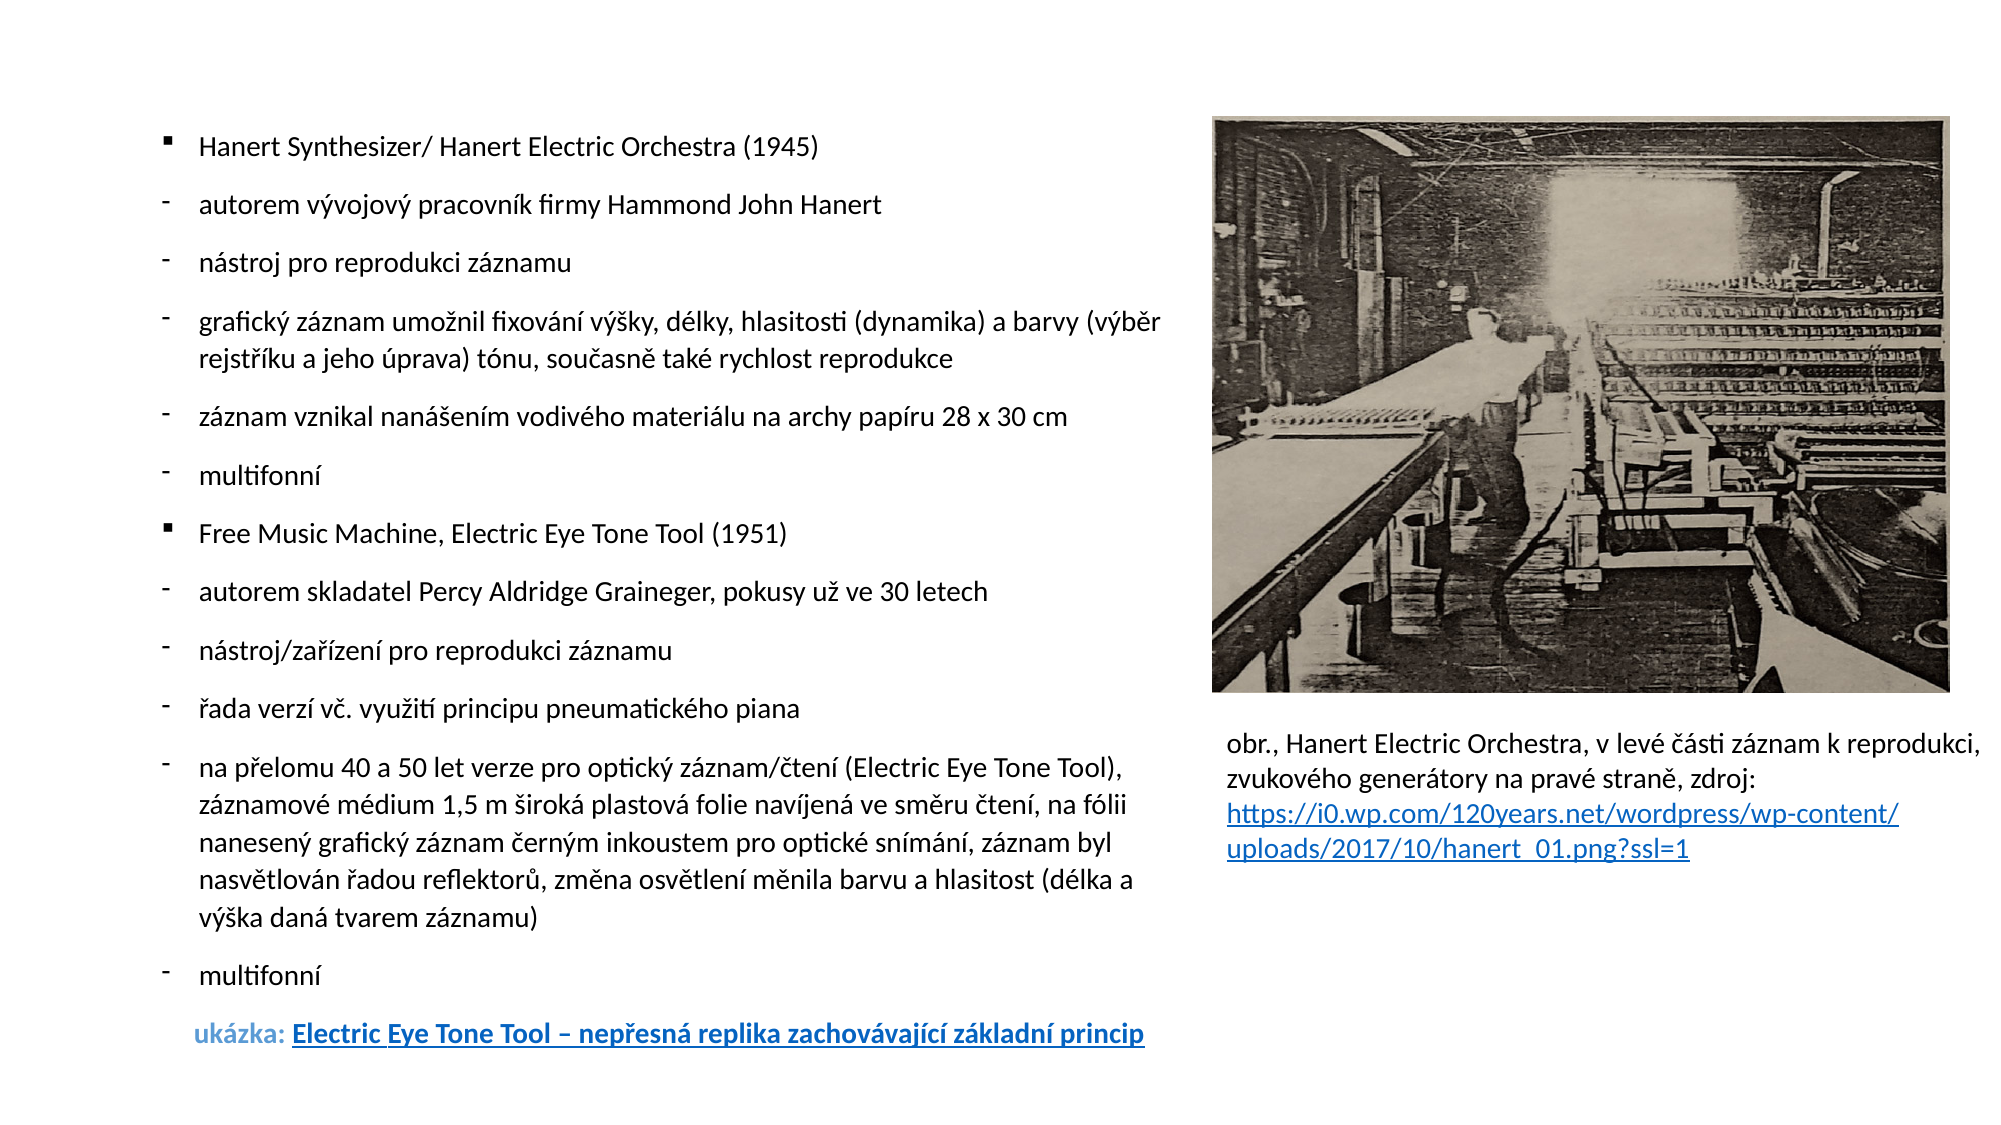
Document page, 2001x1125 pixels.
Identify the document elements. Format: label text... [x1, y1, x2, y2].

text_box obr., Hanert Electric Orchestra, v levé části záznam k reprodukci, zvukového generátory na pravé straně, zdroj: https://i0.wp.com/120years.net/wordpress/wp-content/ uploads/2017/10/hanert_01.png?ssl=1 [1211, 716, 2000, 907]
picture [1212, 116, 1950, 693]
list Hanert Synthesizer/ Hanert Electric Orchestra (1945) autorem vývojový pracovník firmy Hammond John Hanert nástroj pro reprodukci záznamu grafický záznam umožnil fixování výšky, délky, hlasitosti (dynamika) a barvy (výběr rejstříku a jeho úprava) tónu, současně také rychlost reprodukce záznam vznikal nanášením vodivého materiálu na archy papíru 28 x 30 cm multifonní Free Music Machine, Electric Eye Tone Tool (1951) autorem skladatel Percy Aldridge Graineger, pokusy už ve 30 letech nástroj/zařízení pro reprodukci záznamu řada verzí vč. využití principu pneumatického piana na přelomu 40 a 50 let verze pro optický záznam/čtení (Electric Eye Tone Tool), záznamové médium 1,5 m široká plastová folie navíjená ve směru čtení, na fólii nanesený grafický záznam černým inkoustem pro optické snímání, záznam byl nasvětlován řadou reflektorů, změna osvětlení měnila barvu a hlasitost (délka a výška daná tvarem záznamu) multifonní ukázka: Electric Eye Tone Tool – nepřesná replika zachovávající základní princip [146, 116, 1185, 1099]
